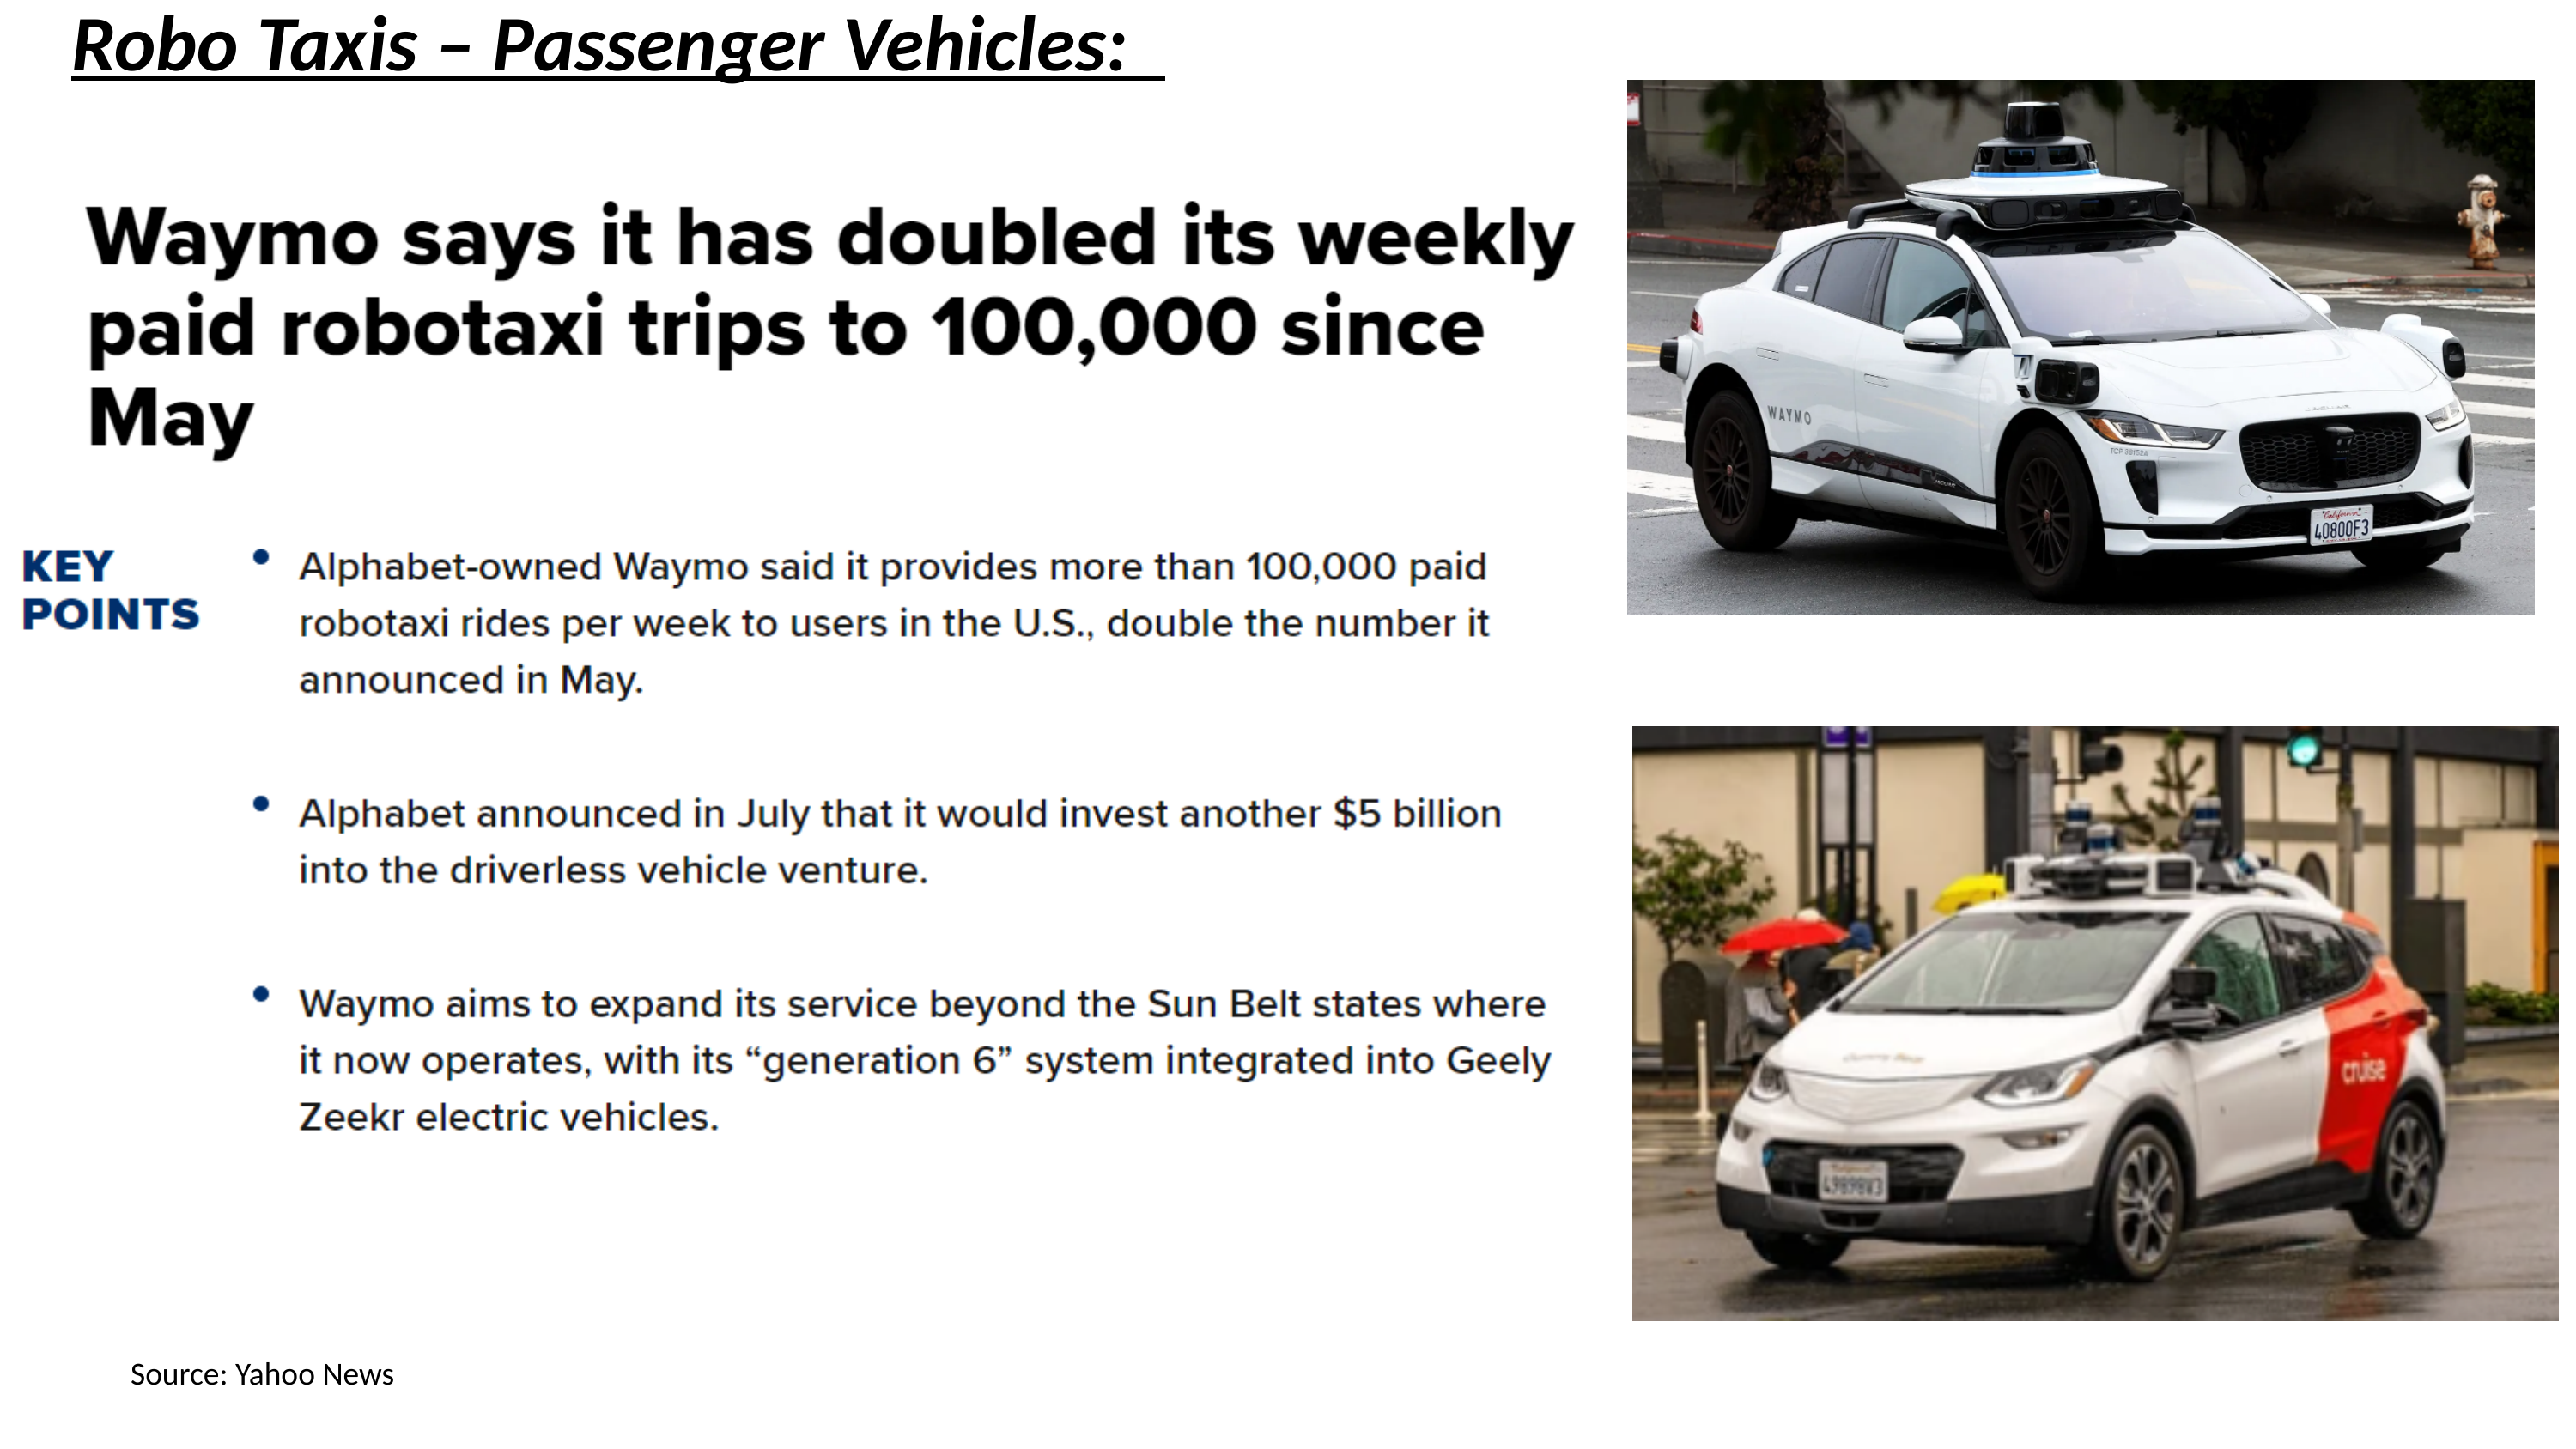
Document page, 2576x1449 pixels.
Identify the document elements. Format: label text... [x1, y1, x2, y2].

text_box Source: Yahoo News [118, 1346, 623, 1398]
text_box Robo Taxis – Passenger Vehicles: [0, 5, 1580, 124]
picture [0, 80, 2559, 1321]
